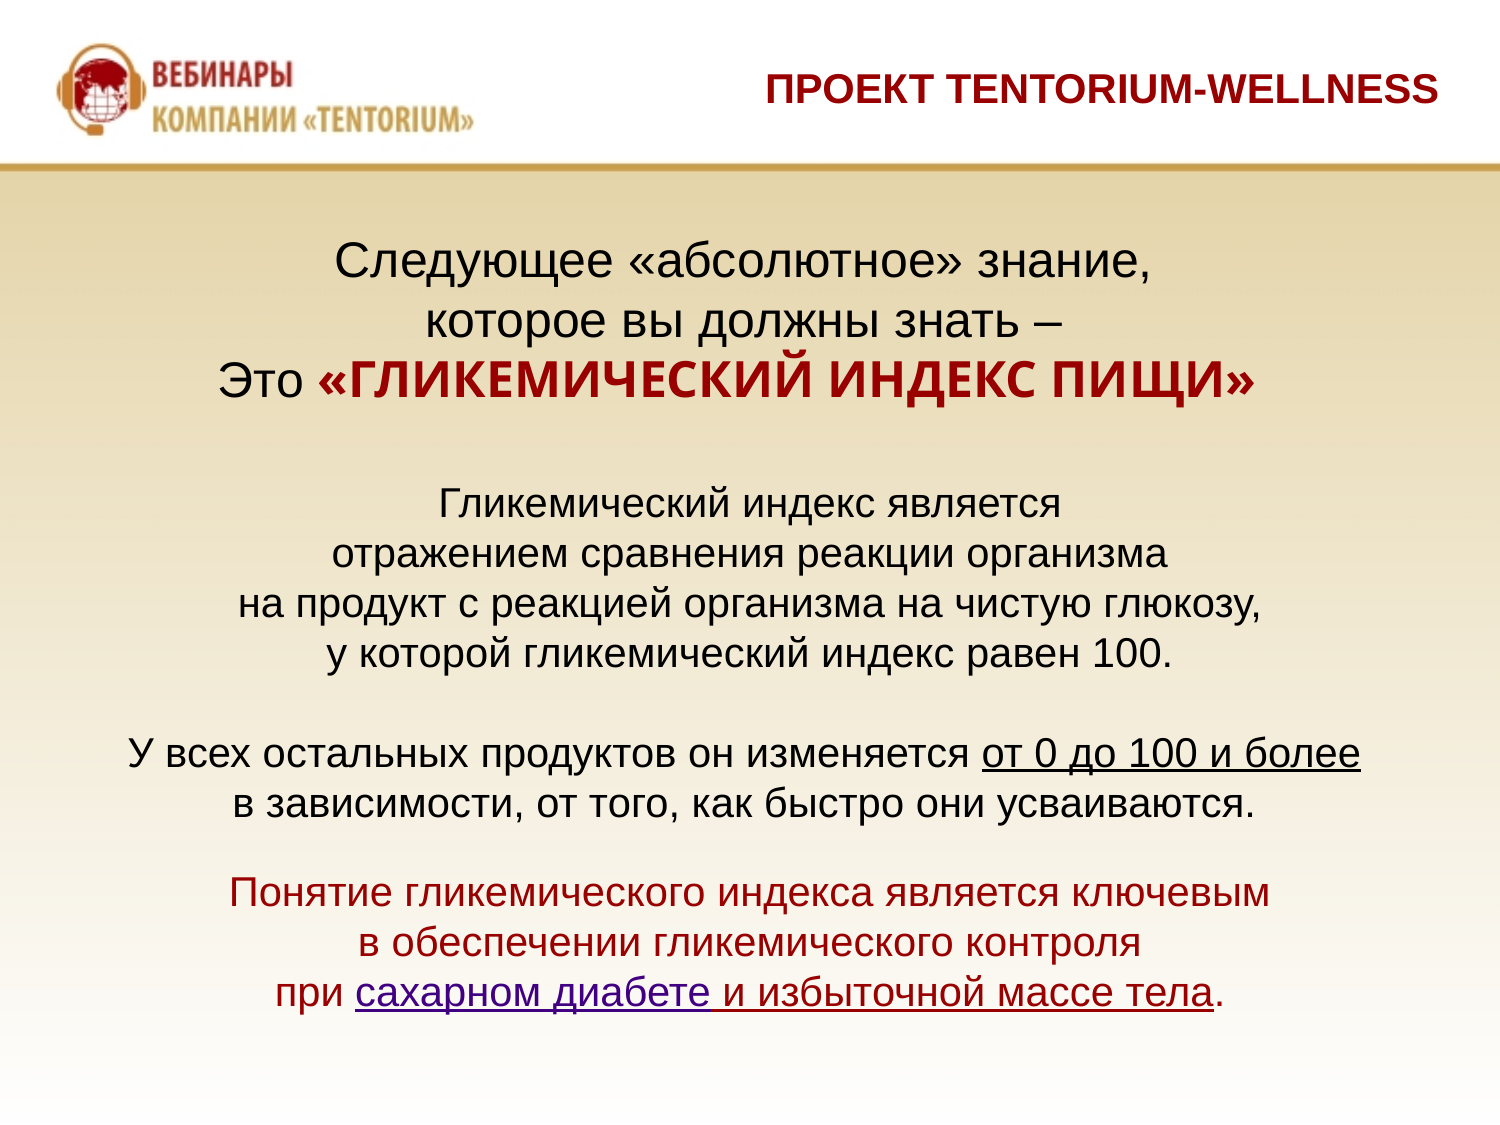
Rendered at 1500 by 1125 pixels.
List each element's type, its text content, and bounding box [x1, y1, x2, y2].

text_box Следующее «абсолютное» знание, которое вы должны знать – Это «ГЛИКЕМИЧЕСКИЙ ИНДЕКС ПИЩИ» [64, 219, 1424, 415]
text_box Понятие гликемического индекса является ключевым в обеспечении гликемического контроля при сахарном диабете и избыточной массе тела. [64, 857, 1436, 1023]
text_box ПРОЕКТ TENTORIUM-WELLNESS [750, 54, 1455, 120]
text_box Гликемический индекс является отражением сравнения реакции организма на продукт с реакцией организма на чистую глюкозу, у которой гликемический индекс равен 100. У всех остальных продуктов он изменяется от 0 до 100 и более в зависимости, от того, как быстро они усваиваются. [88, 467, 1412, 833]
picture [0, 0, 1500, 1125]
